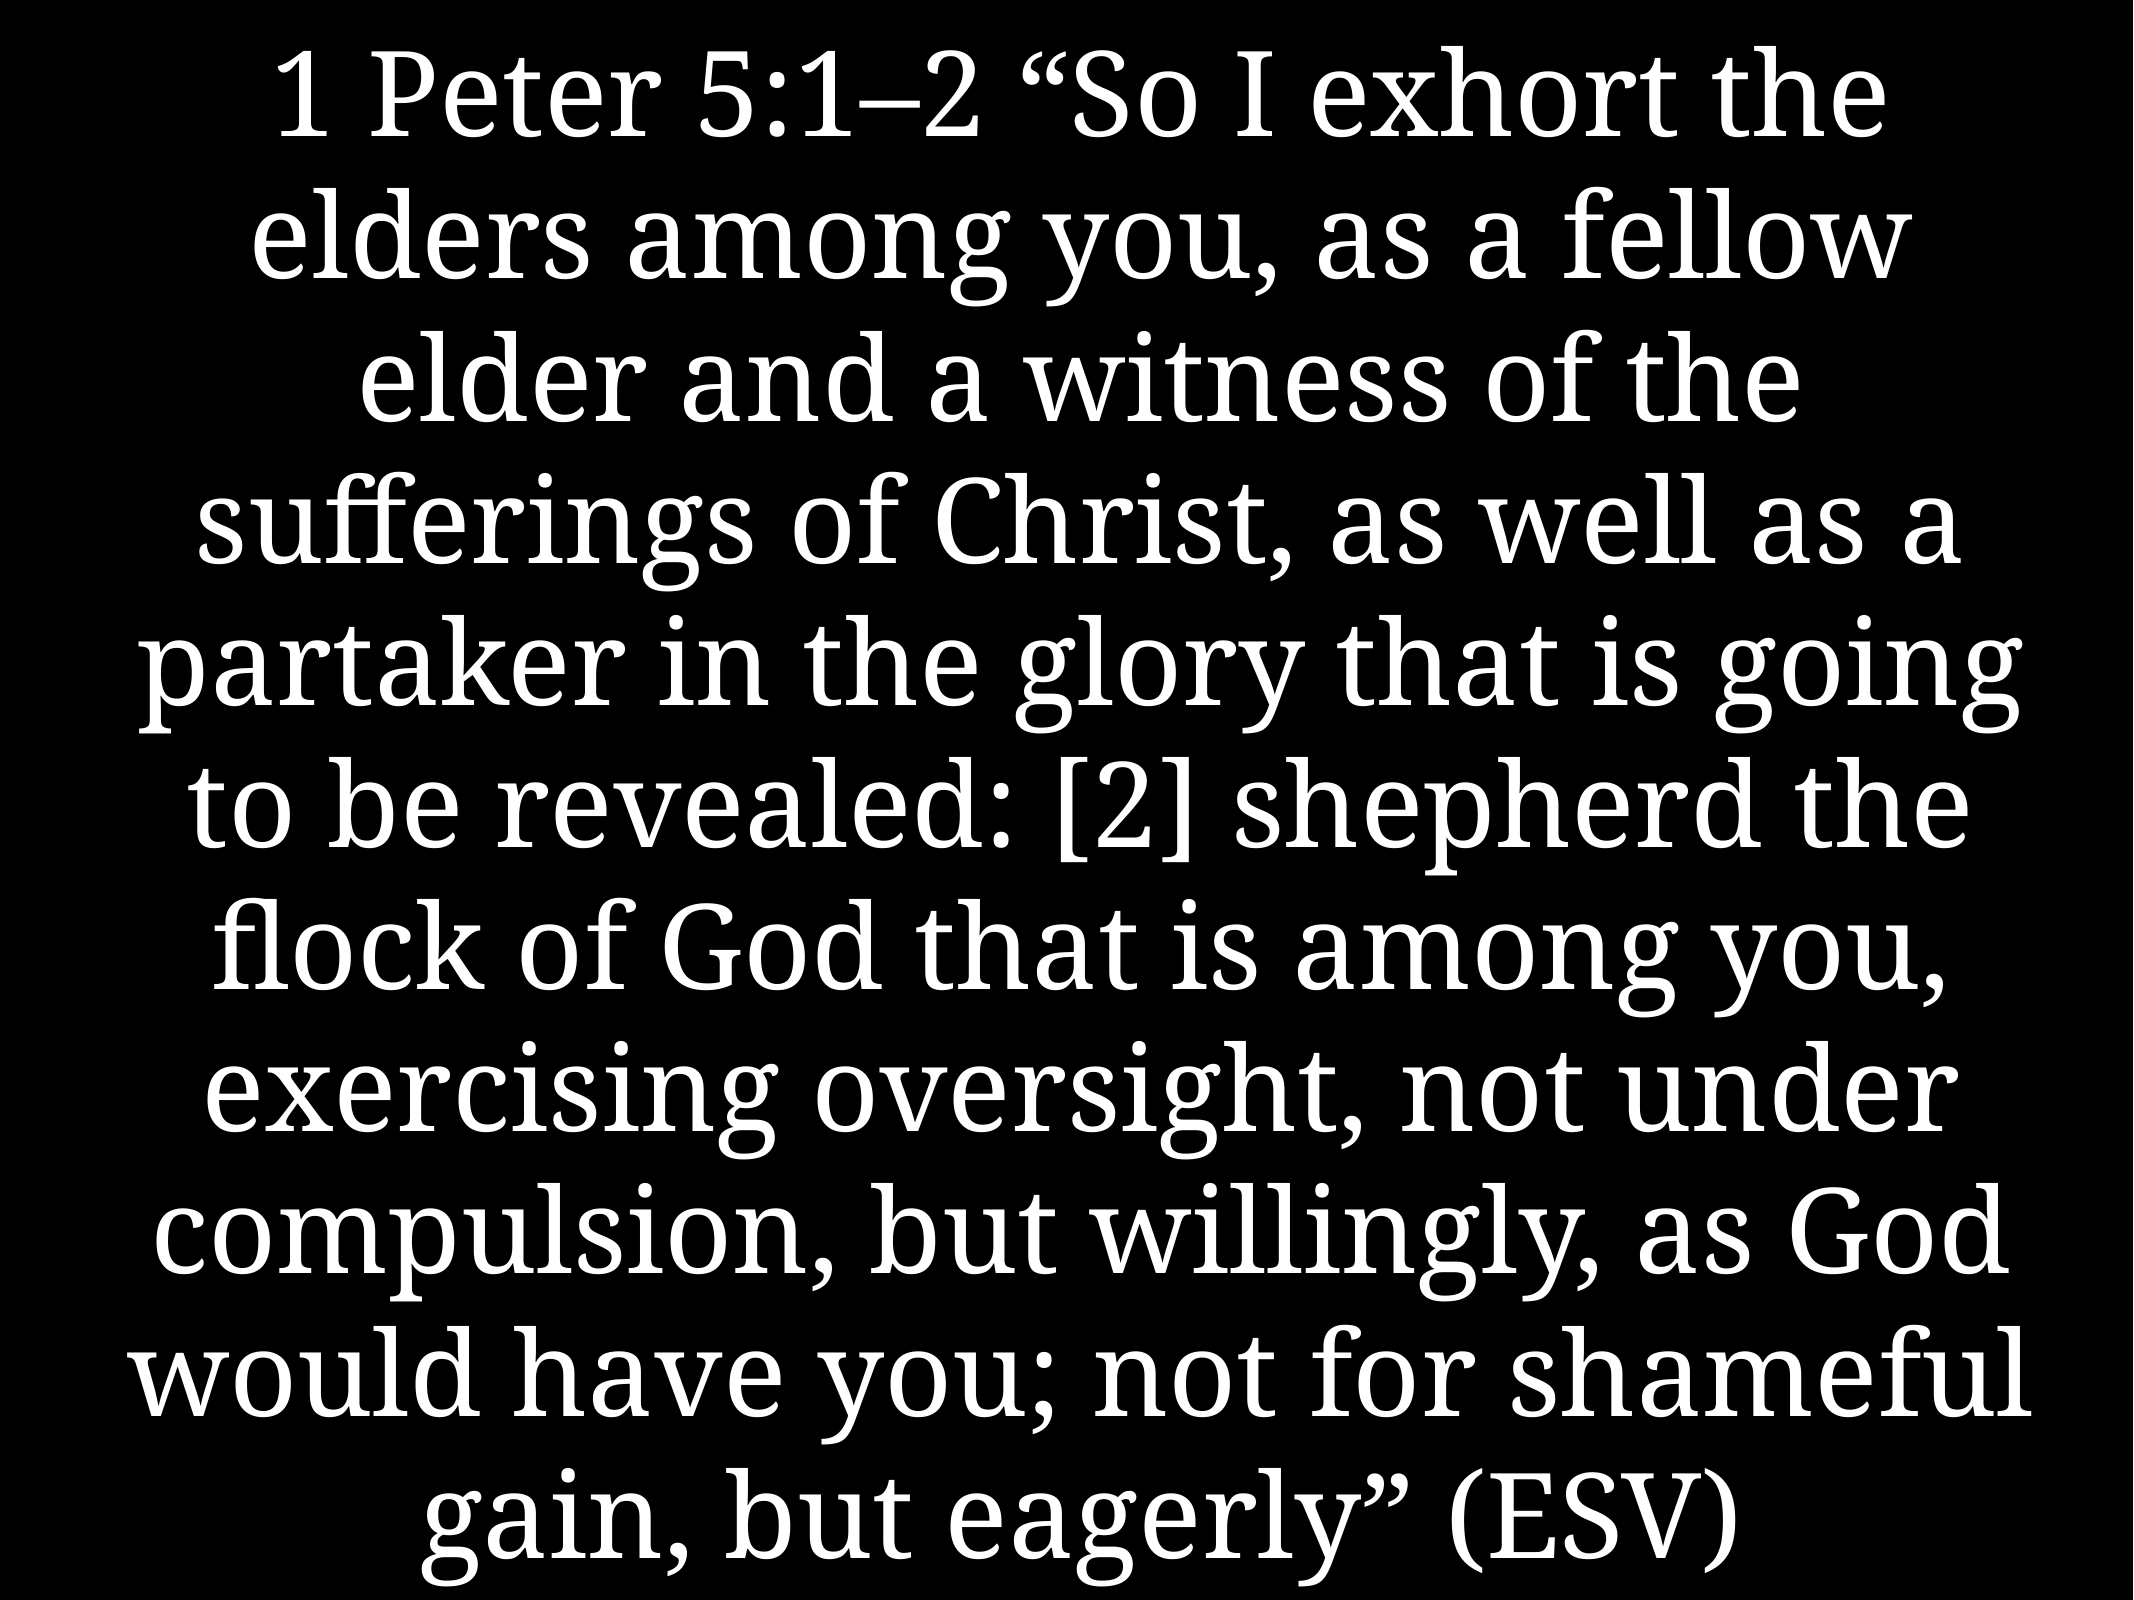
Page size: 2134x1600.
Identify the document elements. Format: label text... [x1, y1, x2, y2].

title 1 Peter 5:1–2 “So I exhort the elders among you, as a fellow elder and a witness of the sufferings of Christ, as well as a partaker in the glory that is going to be revealed: [2] shepherd the flock of God that is among you, exercising oversight, not under compulsion, but willingly, as God would have you; not for shameful gain, but eagerly” (ESV) [109, 110, 2054, 1490]
